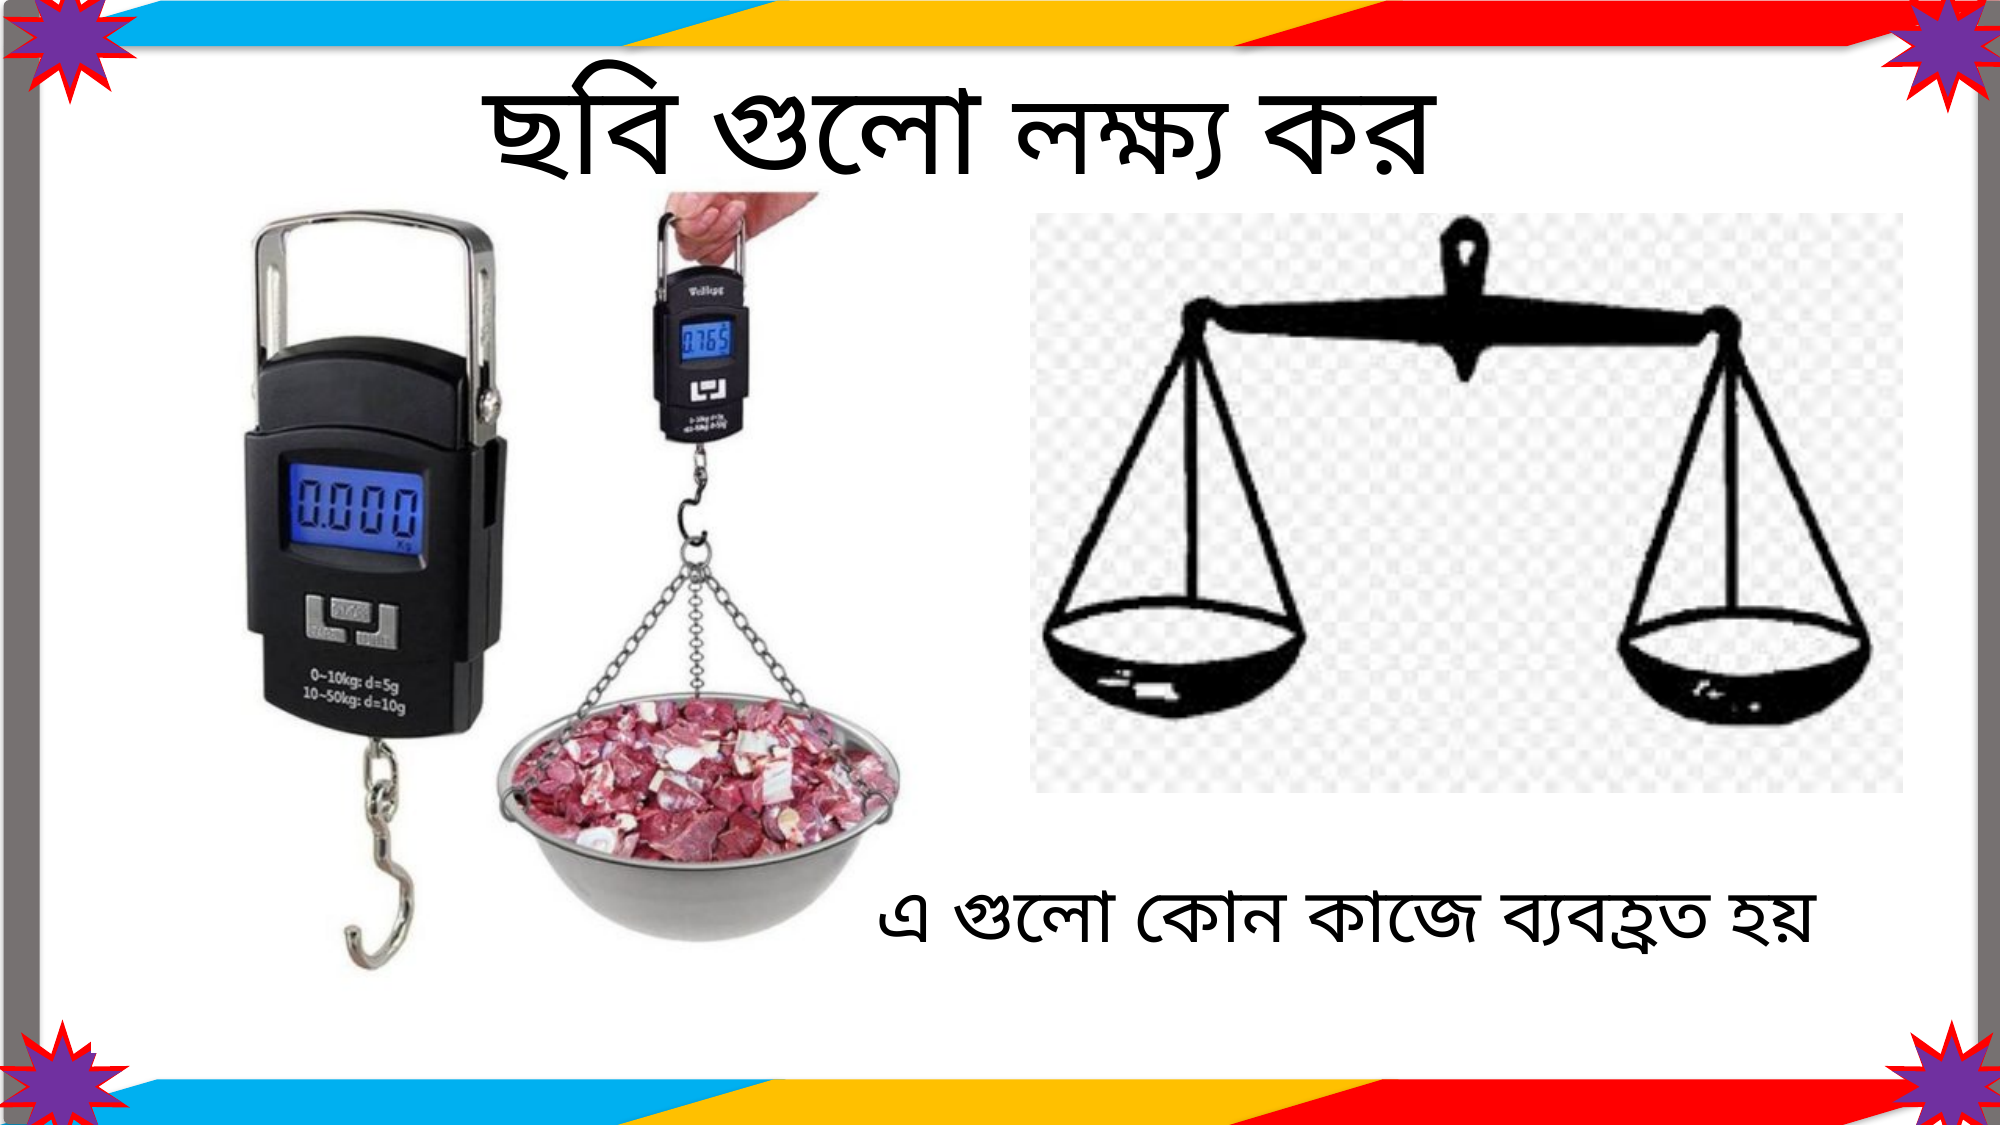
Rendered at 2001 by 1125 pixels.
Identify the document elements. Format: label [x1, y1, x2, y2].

picture [91, 114, 1903, 1053]
text_box [0, 0, 2000, 1125]
